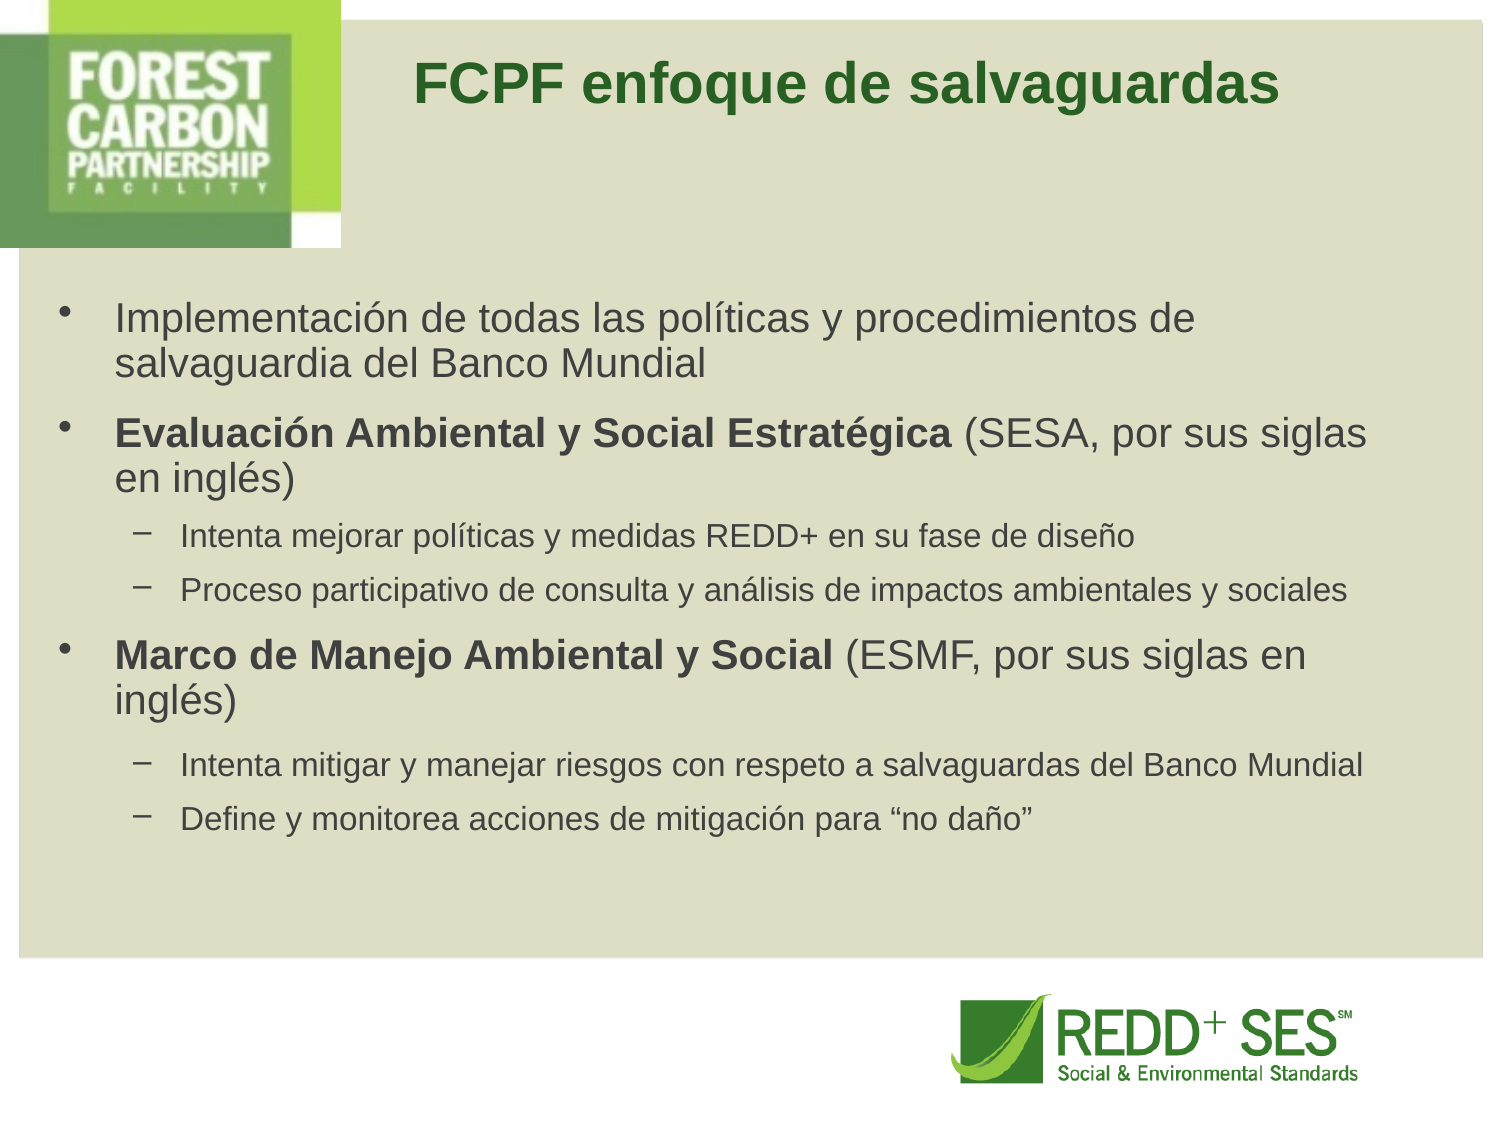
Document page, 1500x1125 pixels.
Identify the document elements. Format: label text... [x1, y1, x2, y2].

picture [922, 961, 1445, 1125]
picture [0, 0, 342, 248]
title FCPF enfoque de salvaguardas [398, 37, 1369, 235]
list Implementación de todas las políticas y procedimientos de salvaguardia del Banco Mundial Evaluación Ambiental y Social Estratégica (SESA, por sus siglas en inglés) Intenta mejorar políticas y medidas REDD+ en su fase de diseño Proceso participativo de consulta y análisis de impactos ambientales y sociales Marco de Manejo Ambiental y Social (ESMF, por sus siglas en inglés) Intenta mitigar y manejar riesgos con respeto a salvaguardas del Banco Mundial Define y monitorea acciones de mitigación para “no daño” [42, 288, 1409, 913]
